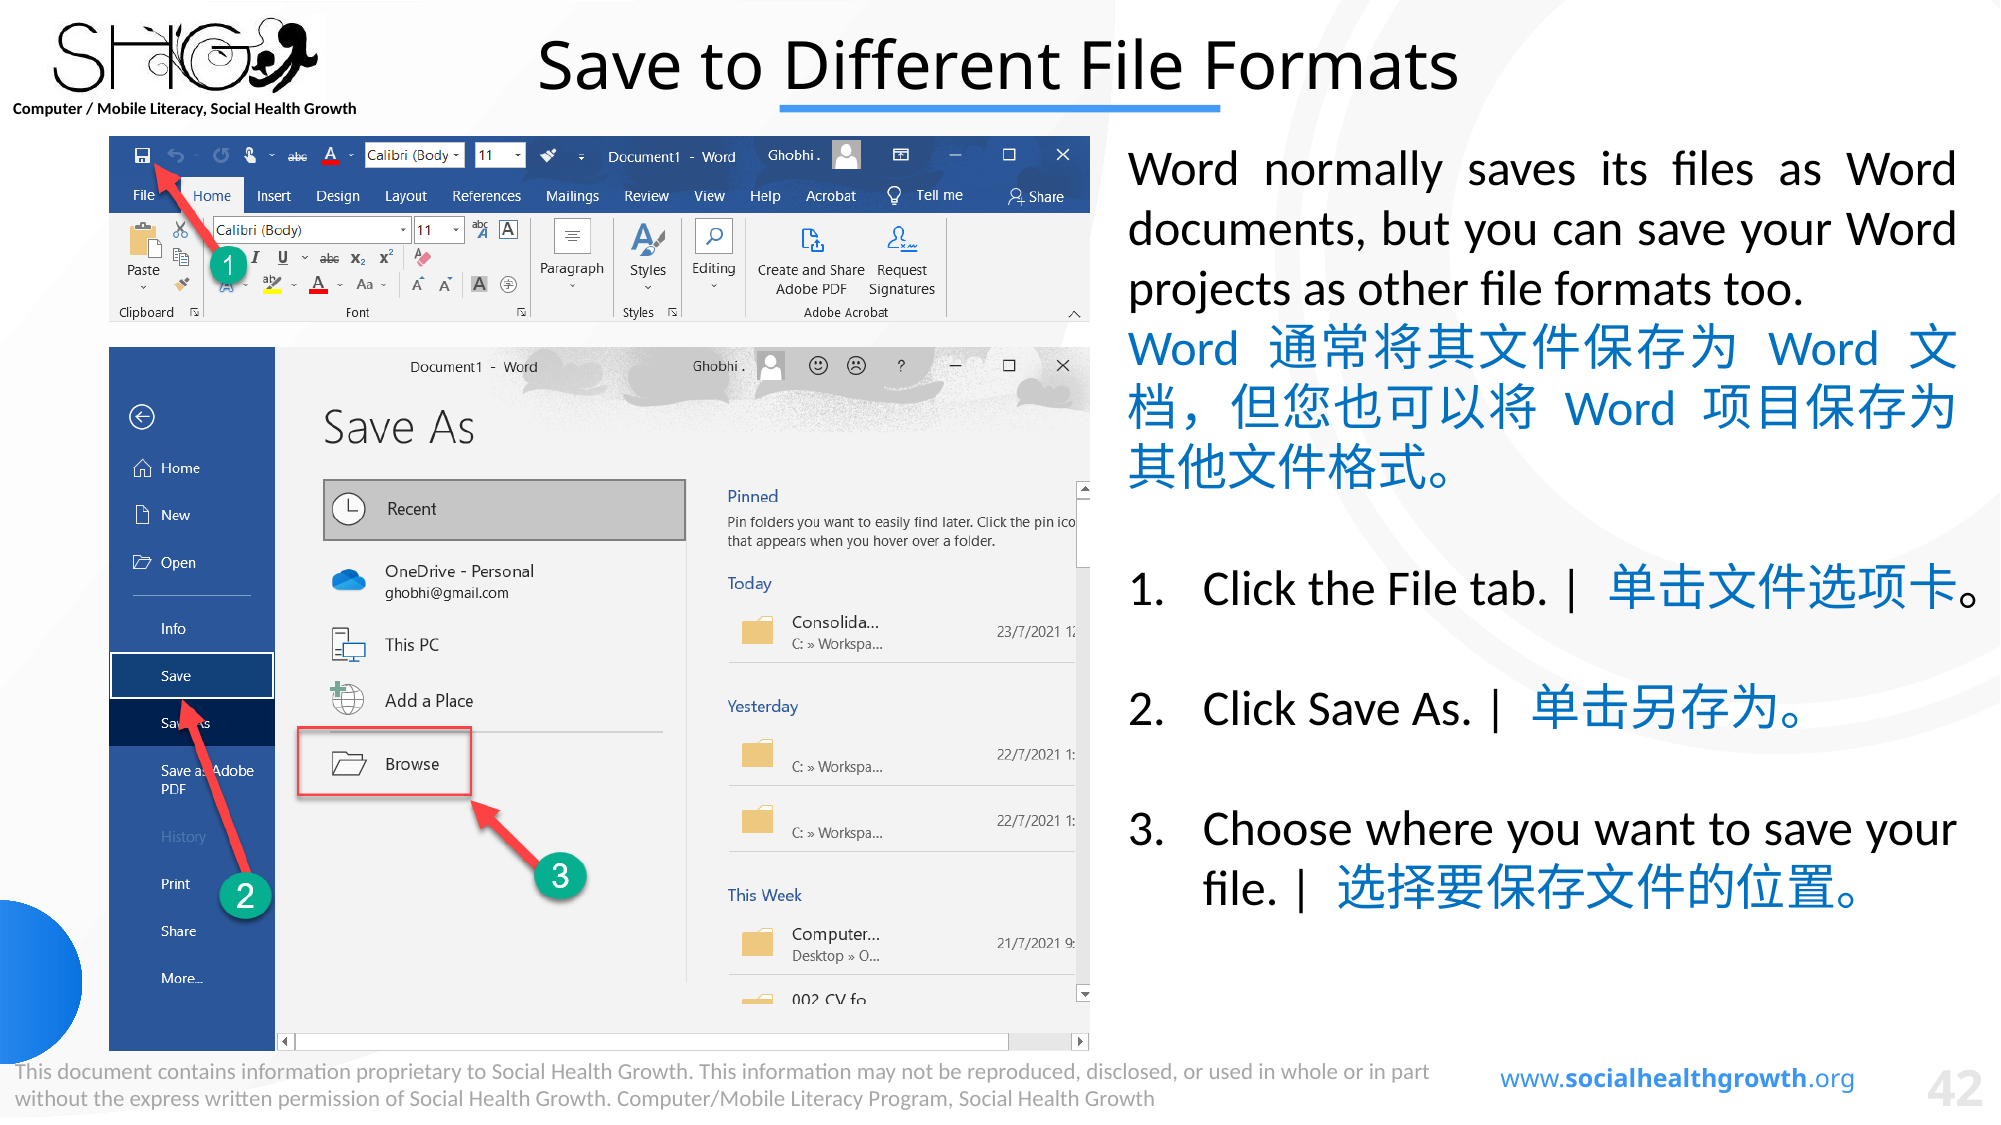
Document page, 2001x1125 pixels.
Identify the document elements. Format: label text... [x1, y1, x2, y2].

picture [109, 347, 1090, 1051]
text_box Save to Different File Formats [0, 0, 2000, 111]
text_box Word normally saves its files as Word documents, but you can save your Word projects as other file formats too. Word 通常将其文件保存为 Word 文档，但您也可以将 Word 项目保存为其他文件格式。 Click the File tab. | 单击文件选项卡。 Click Save As. | 单击另存为。 Choose where you want to save your file. | 选择要保存文件的位置。 [1113, 128, 1974, 924]
picture [109, 136, 1090, 322]
